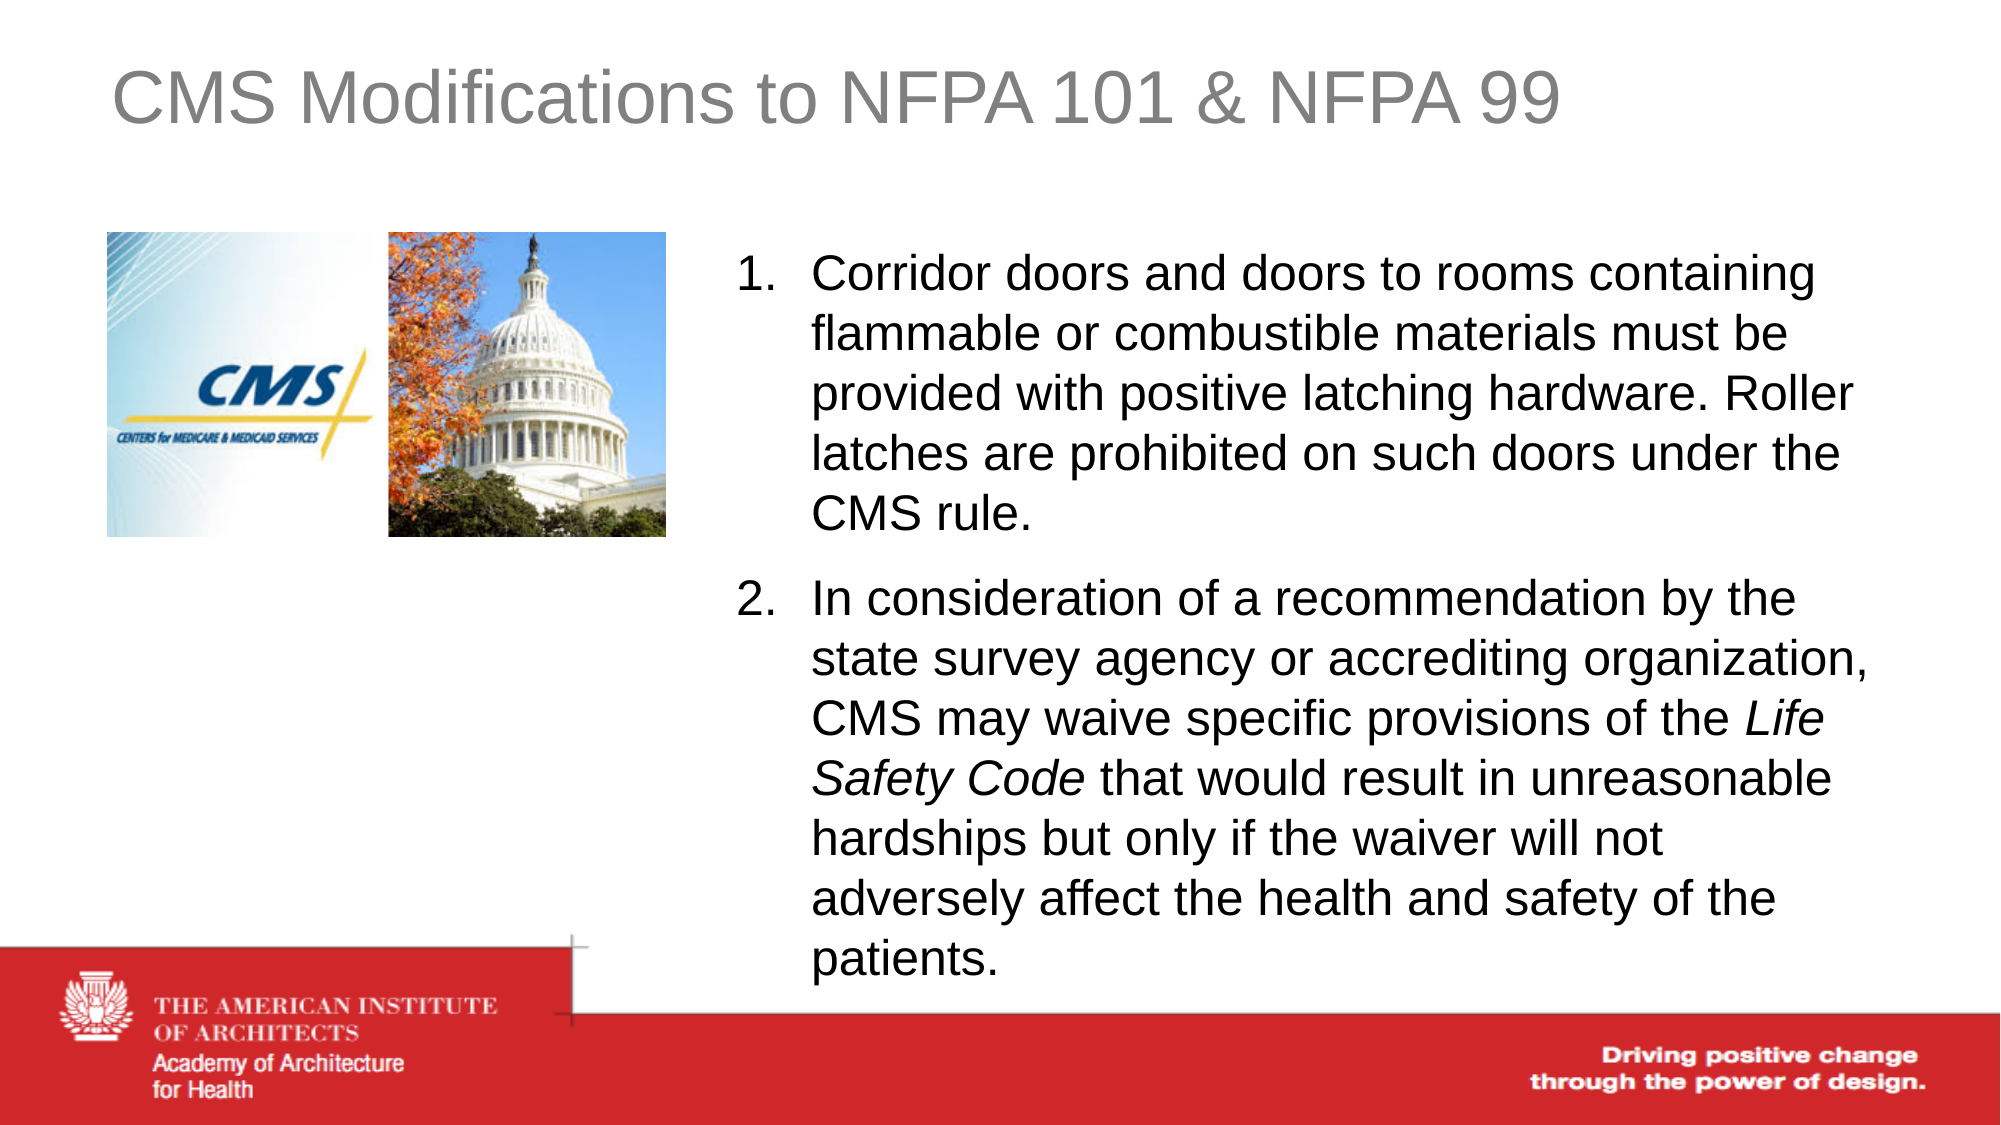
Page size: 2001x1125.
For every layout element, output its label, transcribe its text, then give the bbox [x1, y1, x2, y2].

picture [0, 905, 2001, 1125]
title CMS Modifications to NFPA 101 & NFPA 99 [96, 0, 1897, 188]
text_box Corridor doors and doors to rooms containing flammable or combustible materials must be provided with positive latching hardware. Roller latches are prohibited on such doors under the CMS rule. In consideration of a recommendation by the state survey agency or accrediting organization, CMS may waive specific provisions of the Life Safety Code that would result in unreasonable hardships but only if the waiver will not adversely affect the health and safety of the patients. [721, 232, 1897, 993]
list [106, 232, 666, 537]
